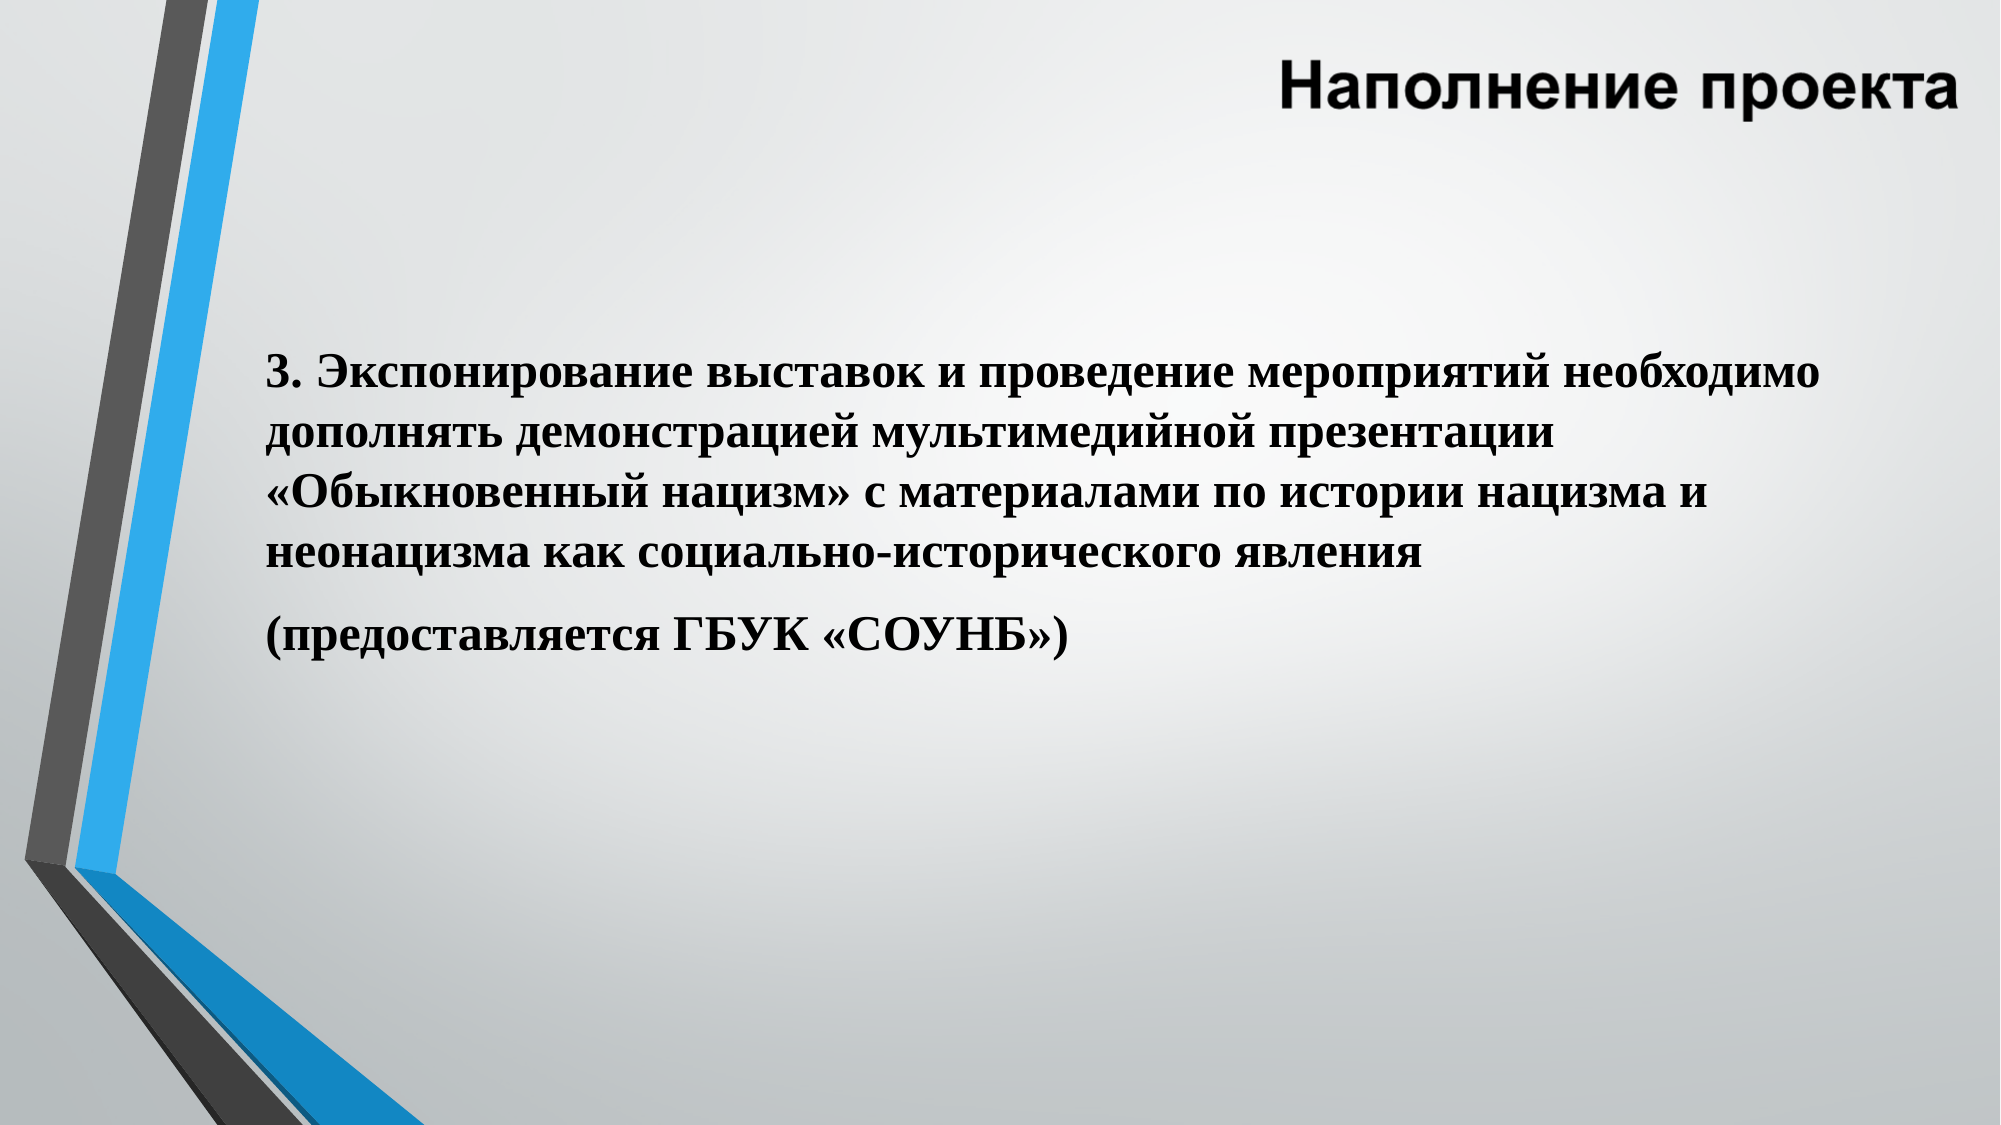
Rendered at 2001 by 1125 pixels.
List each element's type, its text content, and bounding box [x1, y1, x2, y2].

list 3. Экспонирование выставок и проведение мероприятий необходимо дополнять демонстрацией мультимедийной презентации «Обыкновенный нацизм» с материалами по истории нацизма и неонацизма как социально-исторического явления (предоставляется ГБУК «СОУНБ») [250, 242, 1894, 756]
picture [1037, 0, 2000, 196]
